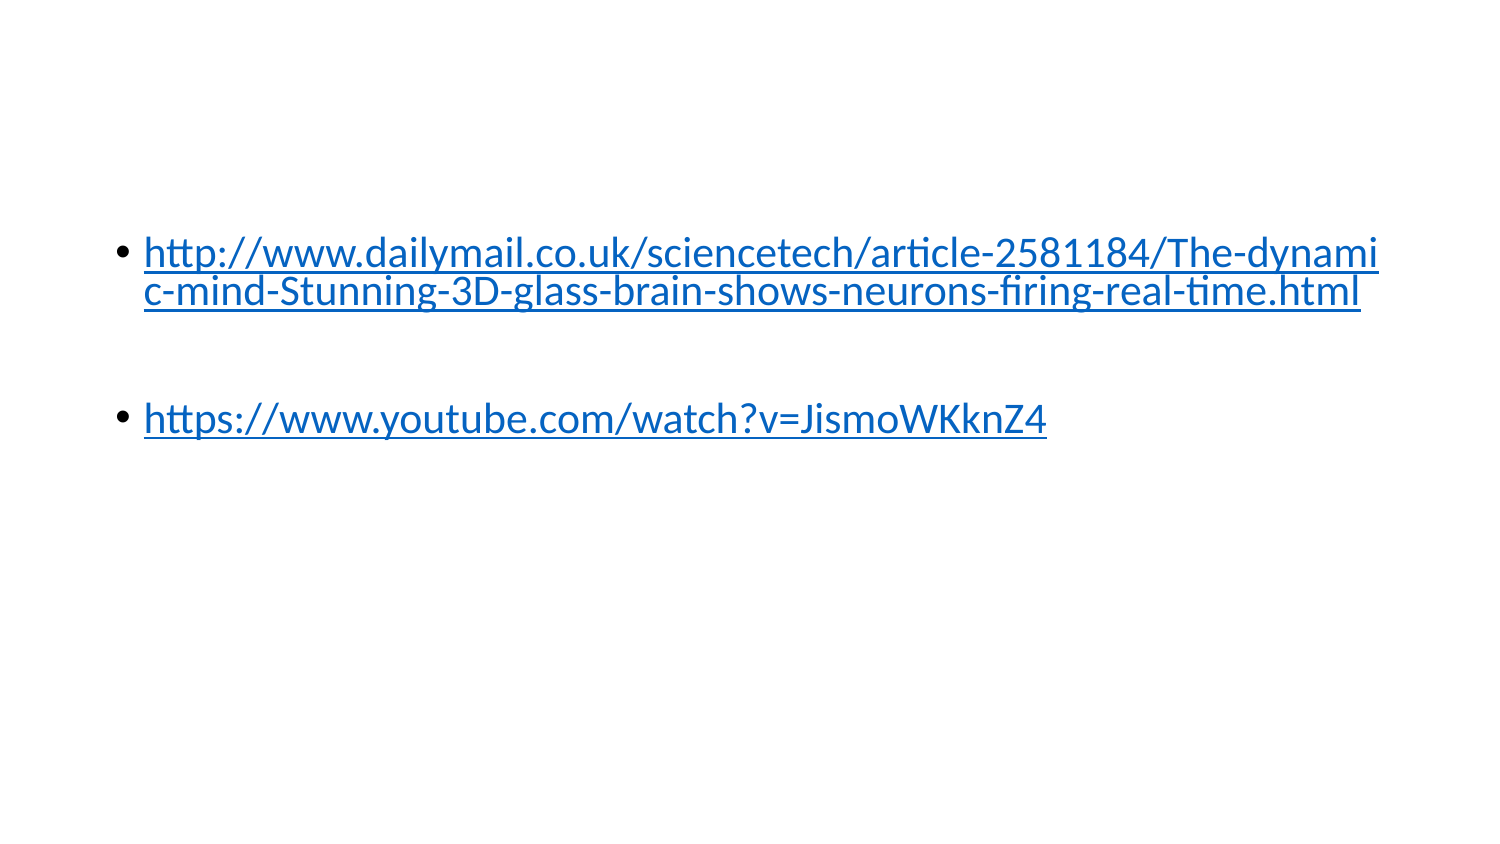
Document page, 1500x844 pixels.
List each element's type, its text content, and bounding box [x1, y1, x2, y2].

list http://www.dailymail.co.uk/sciencetech/article-2581184/The-dynamic-mind-Stunning-3D-glass-brain-shows-neurons-firing-real-time.html https://www.youtube.com/watch?v=JismoWKknZ4 [103, 224, 1397, 760]
